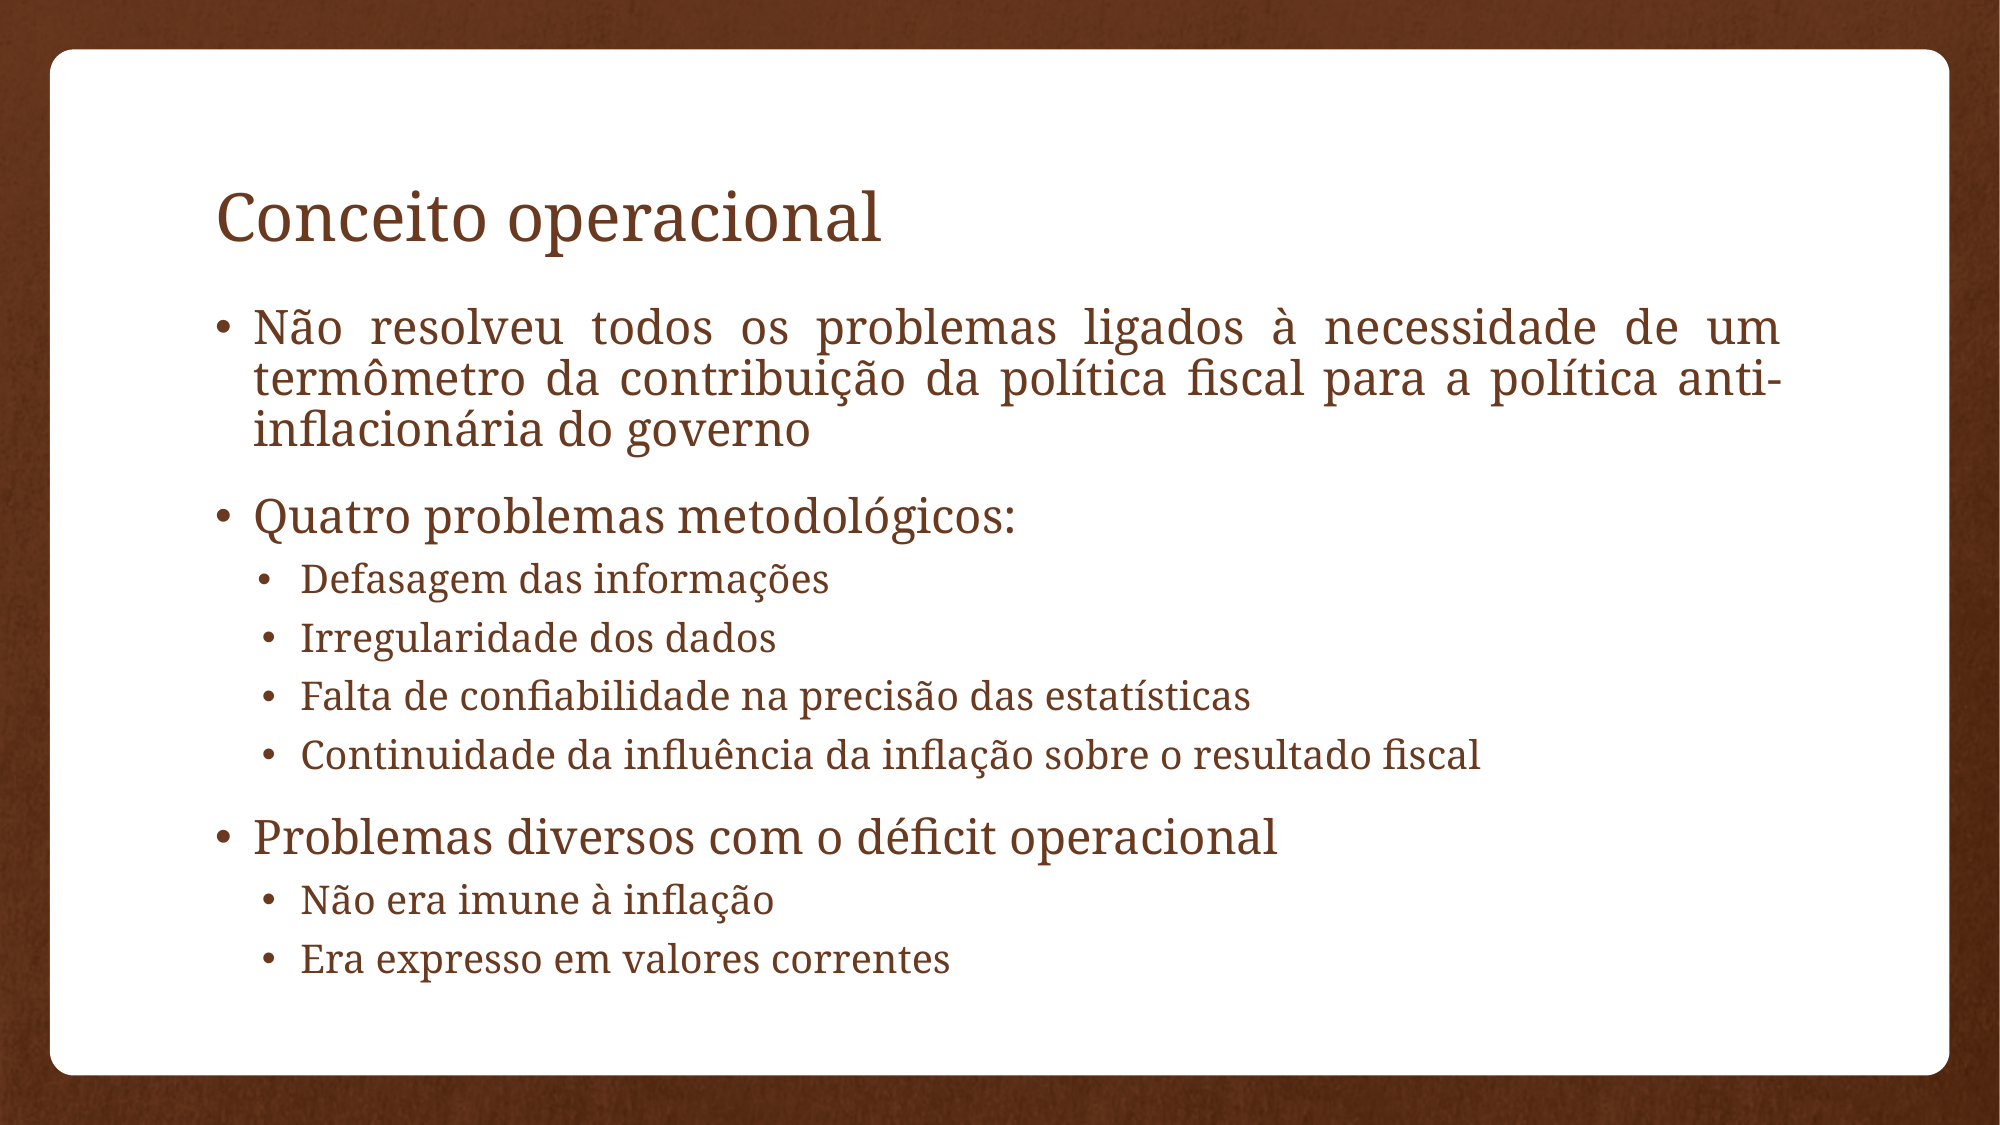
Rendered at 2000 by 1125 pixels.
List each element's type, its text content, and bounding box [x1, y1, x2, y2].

title Conceito operacional [199, 70, 1800, 263]
list Não resolveu todos os problemas ligados à necessidade de um termômetro da contribuição da política fiscal para a política anti-inflacionária do governo Quatro problemas metodológicos: Defasagem das informações Irregularidade dos dados Falta de confiabilidade na precisão das estatísticas Continuidade da influência da inflação sobre o resultado fiscal Problemas diversos com o déficit operacional Não era imune à inflação Era expresso em valores correntes [199, 295, 1800, 996]
